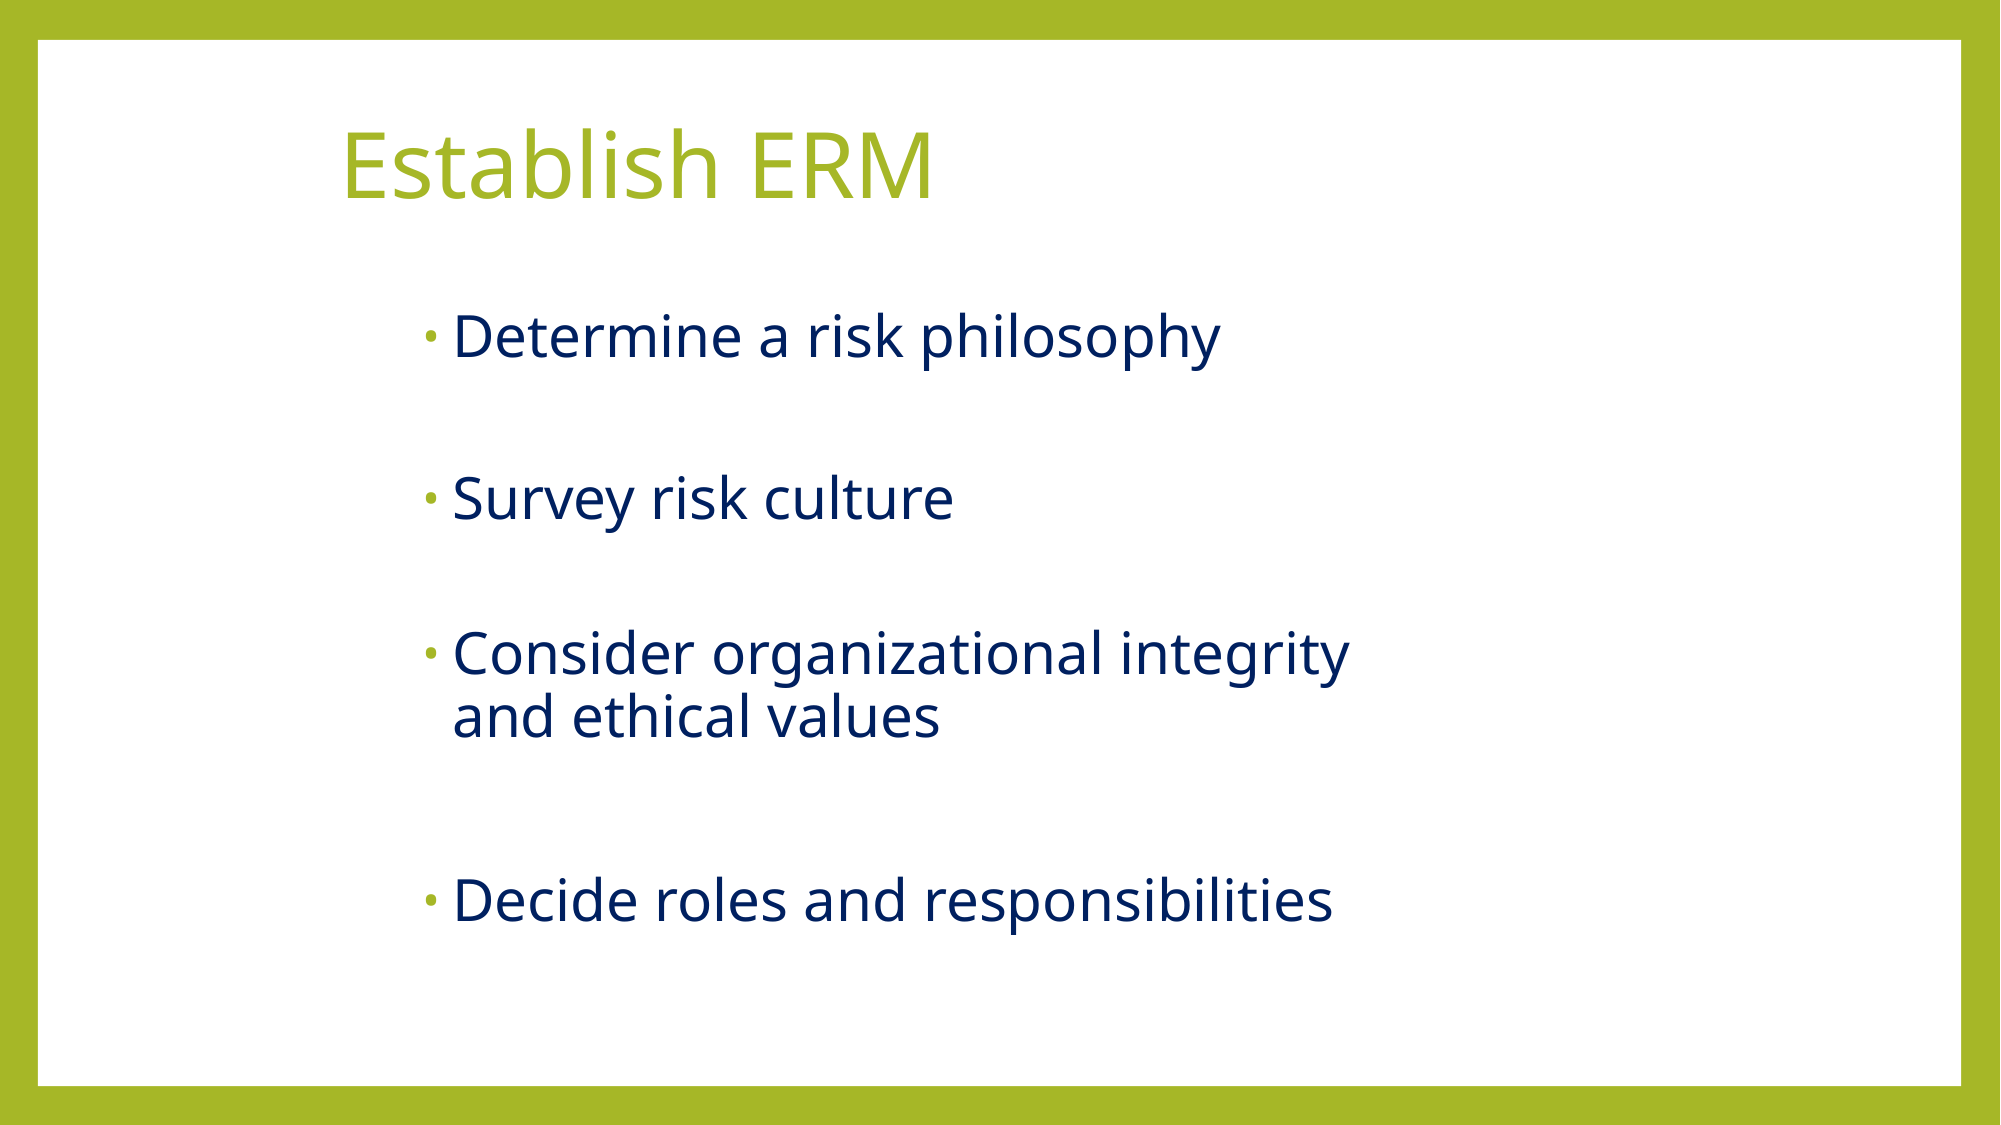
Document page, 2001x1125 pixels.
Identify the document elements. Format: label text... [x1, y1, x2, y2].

title Establish ERM [324, 74, 1600, 263]
list Determine a risk philosophy Survey risk culture Consider organizational integrity and ethical values Decide roles and responsibilities [399, 299, 1675, 1050]
